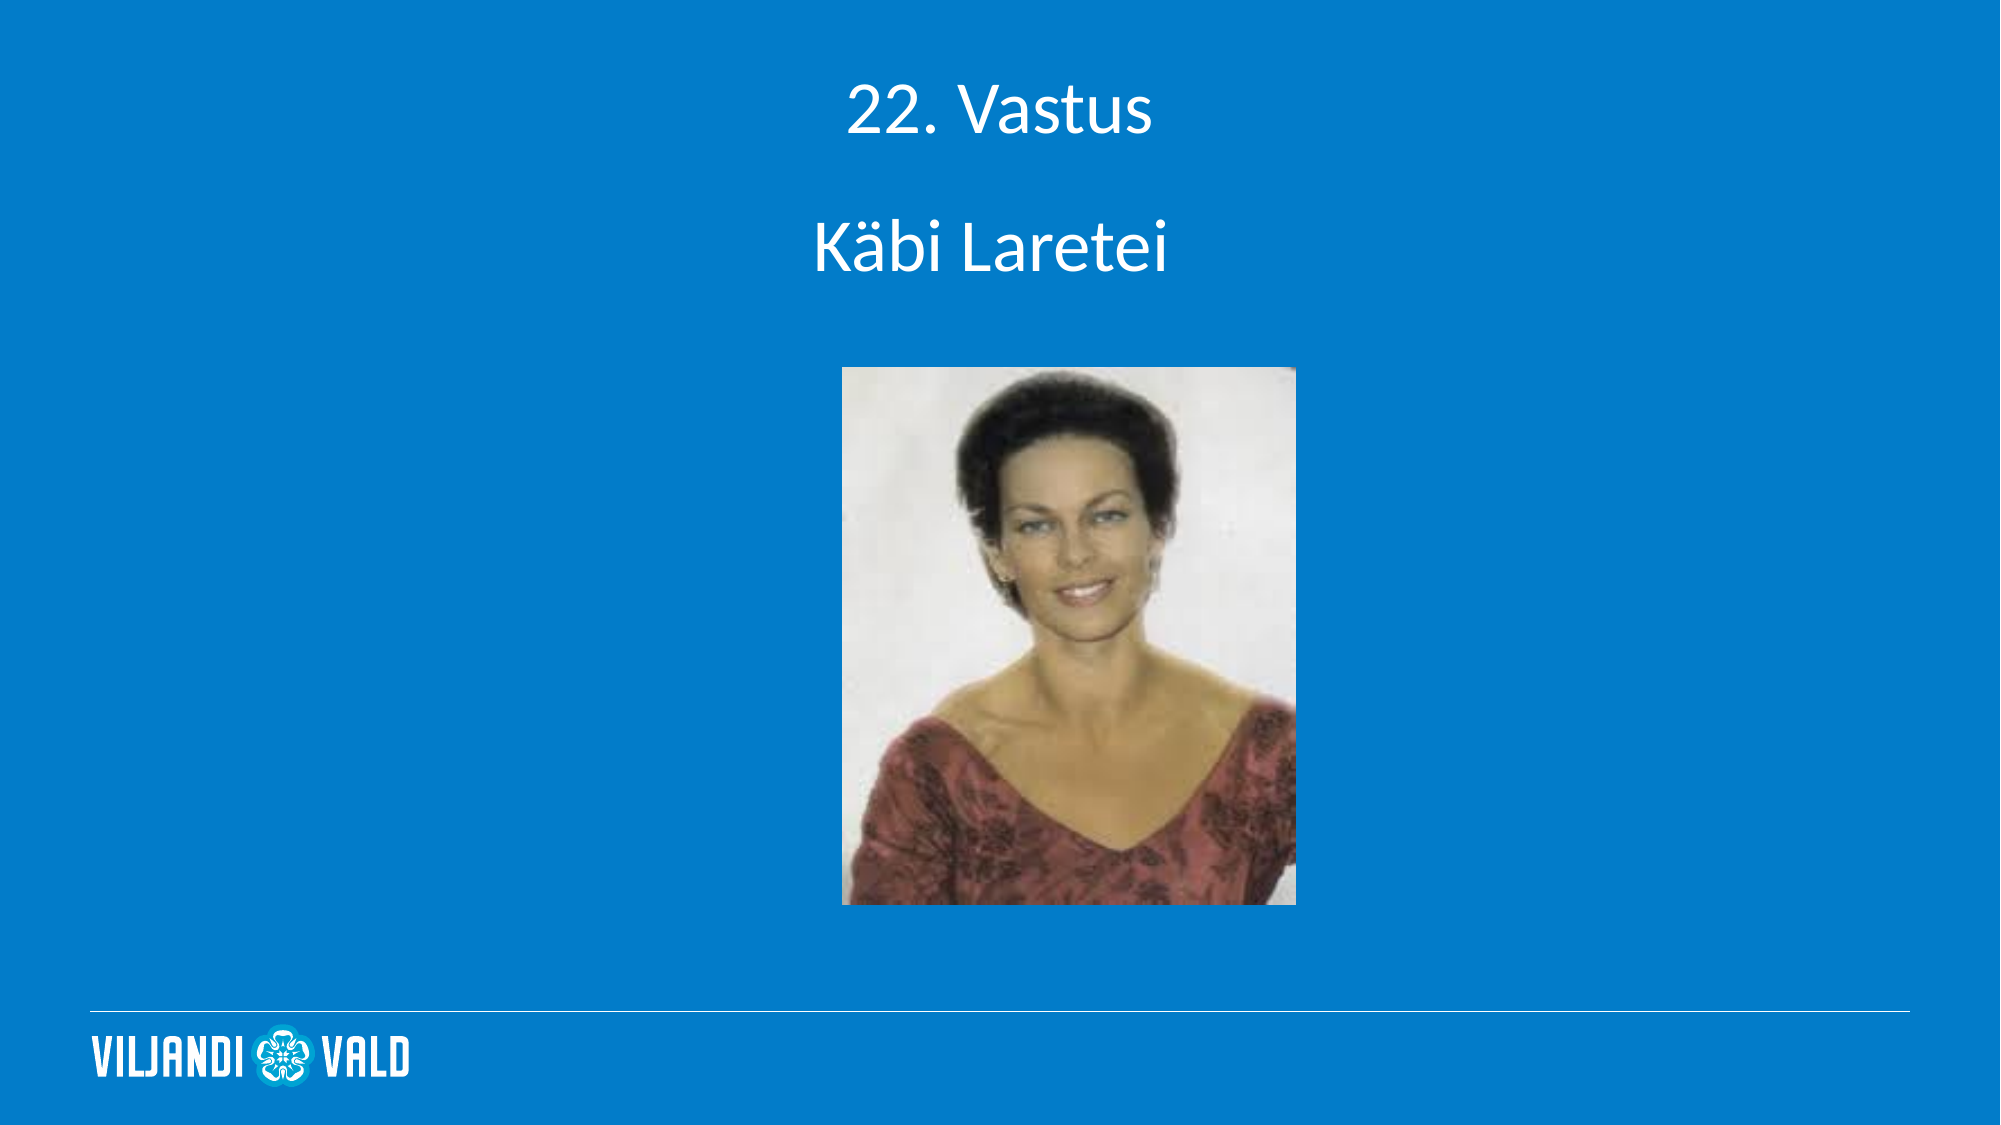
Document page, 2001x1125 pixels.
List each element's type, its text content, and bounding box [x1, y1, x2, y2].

title 22. Vastus [99, 45, 1900, 162]
list Käbi Laretei [99, 186, 1900, 1005]
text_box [90, 1022, 410, 1089]
picture [841, 366, 1296, 906]
